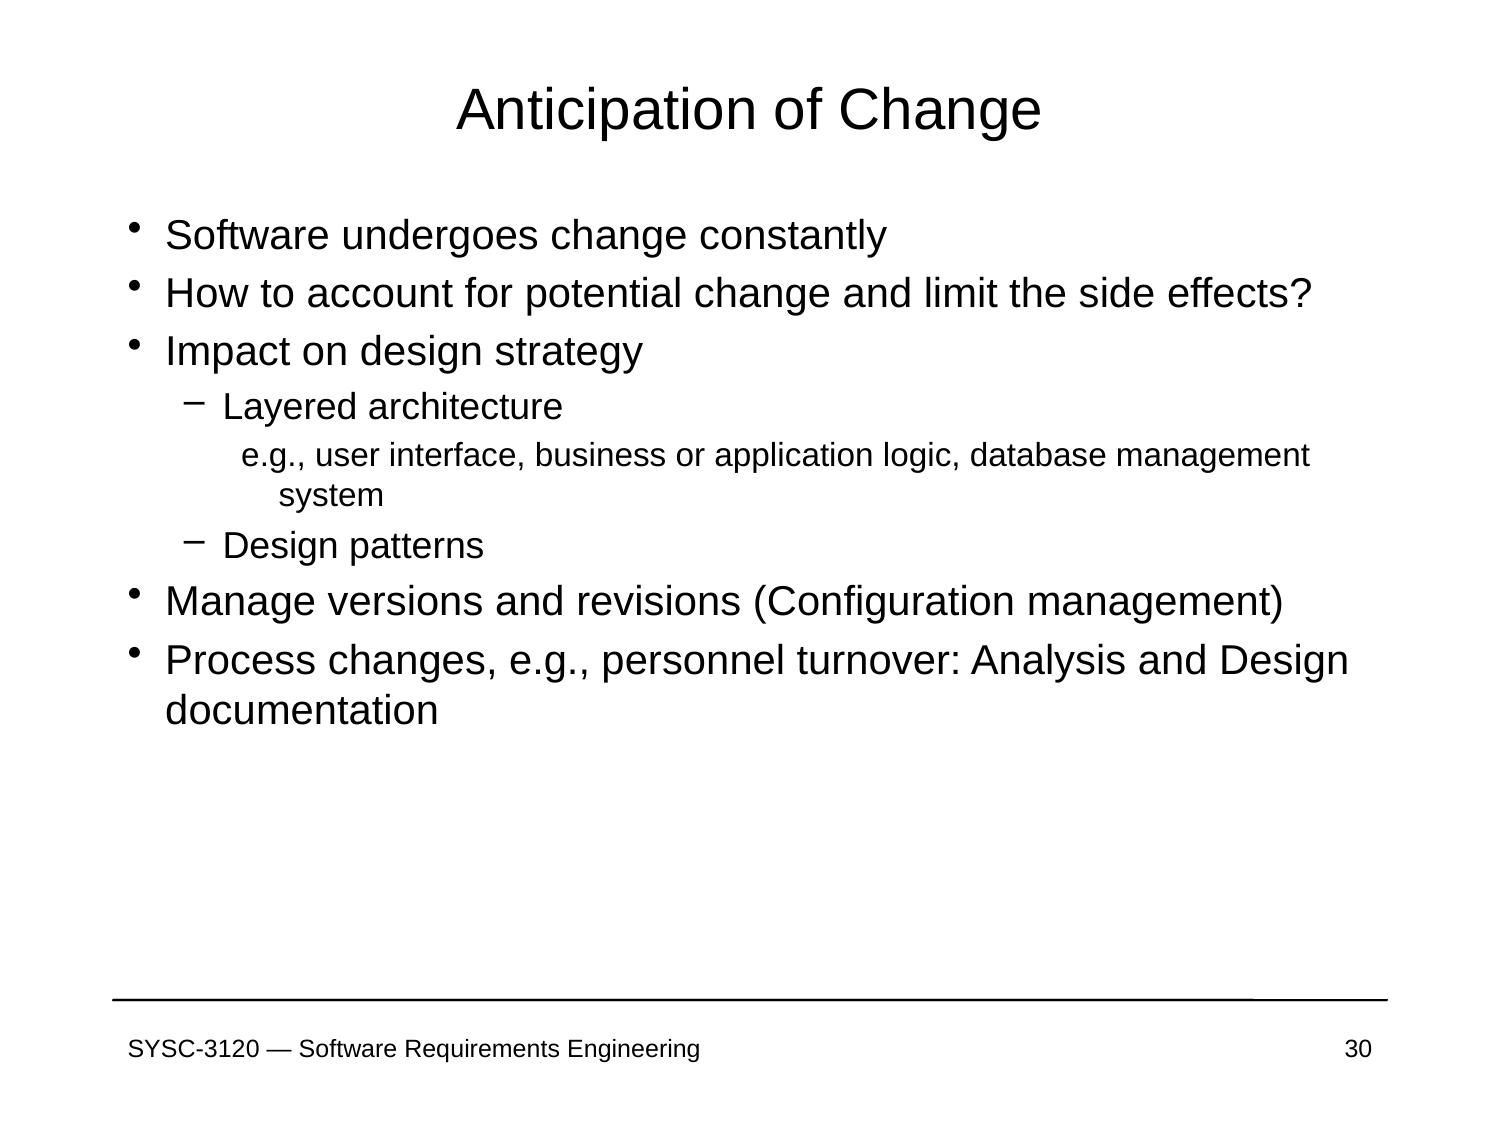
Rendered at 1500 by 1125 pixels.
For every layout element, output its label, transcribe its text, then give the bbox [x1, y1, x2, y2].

title Anticipation of Change [62, 62, 1438, 150]
list Software undergoes change constantly How to account for potential change and limit the side effects? Impact on design strategy Layered architecture e.g., user interface, business or application logic, database management system Design patterns Manage versions and revisions (Configuration management) Process changes, e.g., personnel turnover: Analysis and Design documentation [112, 200, 1388, 1000]
footer SYSC-3120 — Software Requirements Engineering [112, 1025, 850, 1100]
slide_number 30 [1074, 1025, 1388, 1100]
